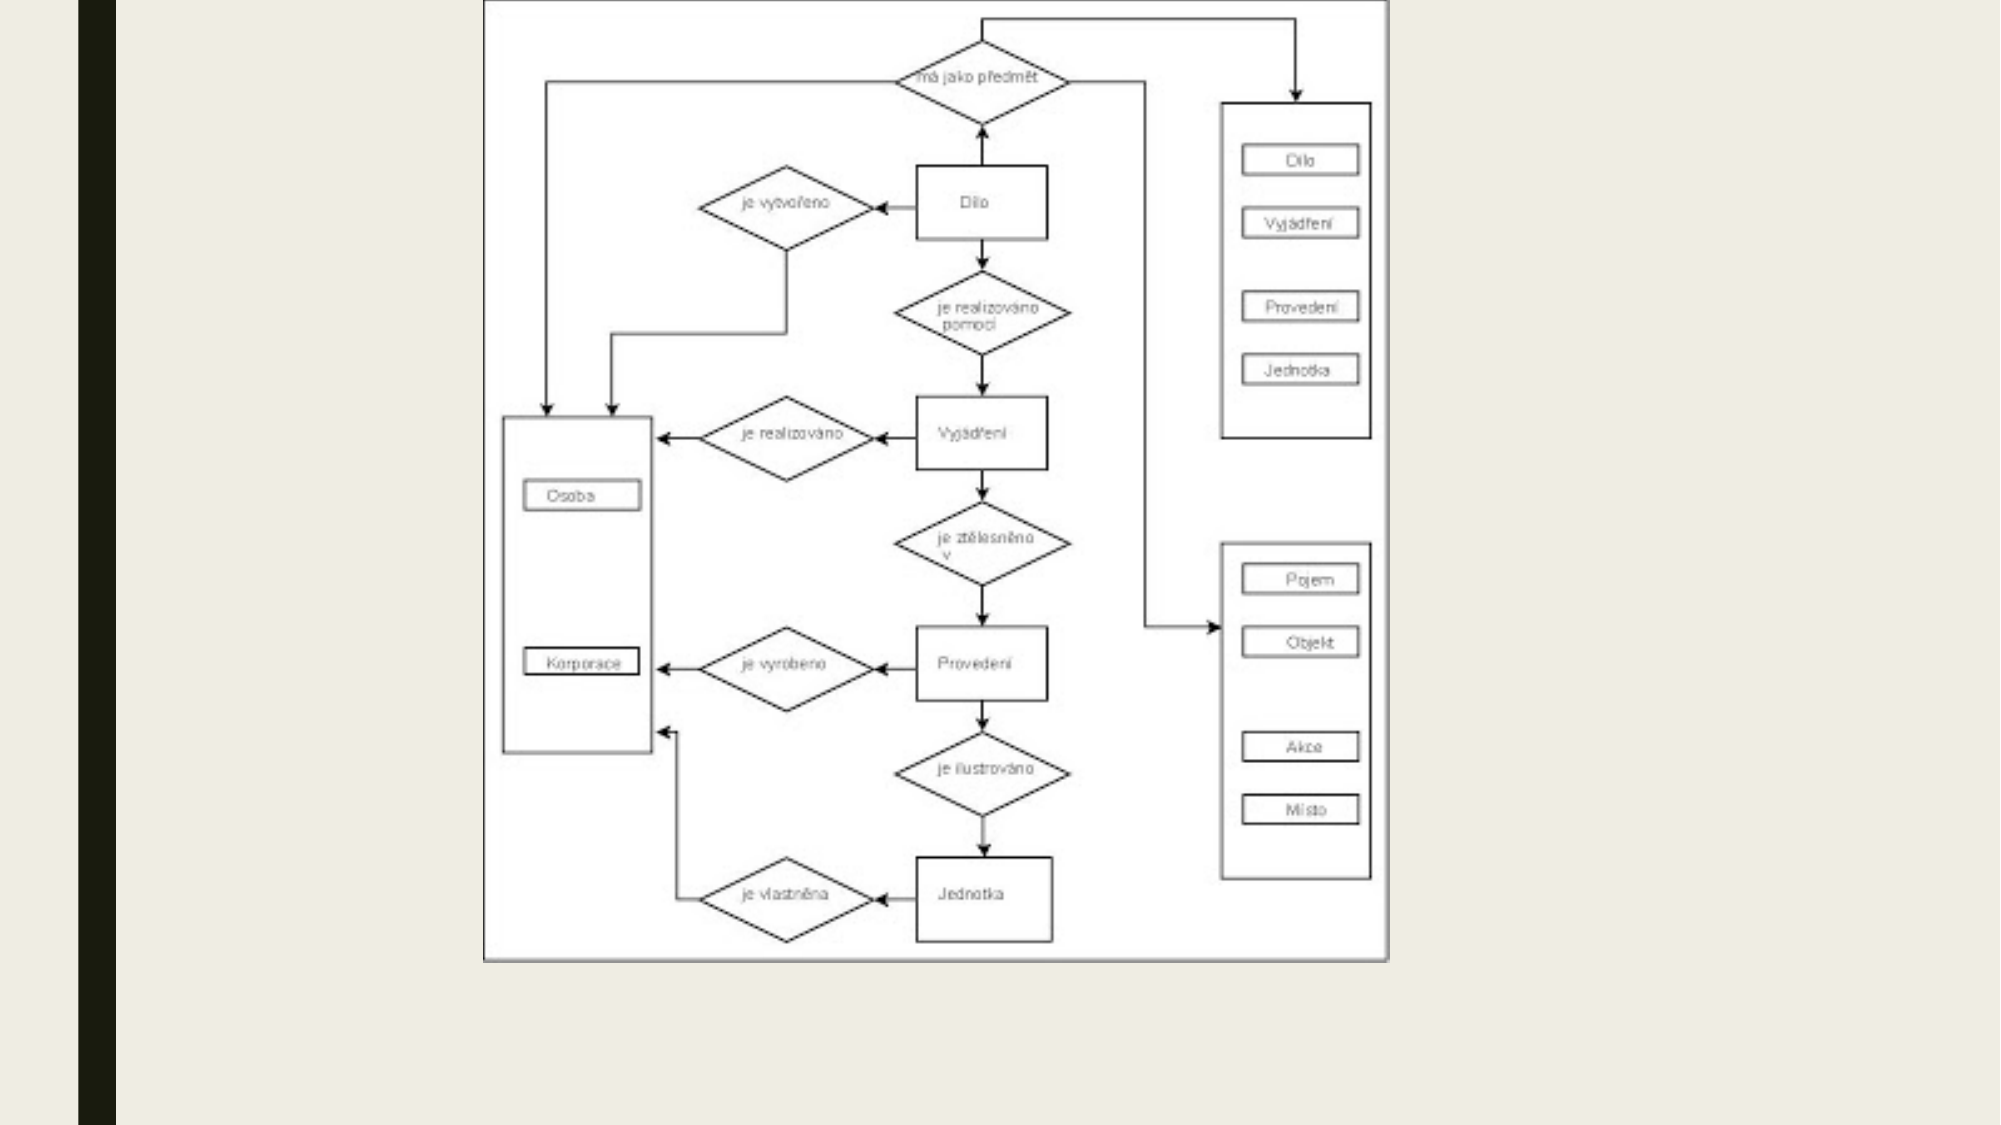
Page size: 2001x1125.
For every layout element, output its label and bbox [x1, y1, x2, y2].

picture [483, 0, 1390, 963]
